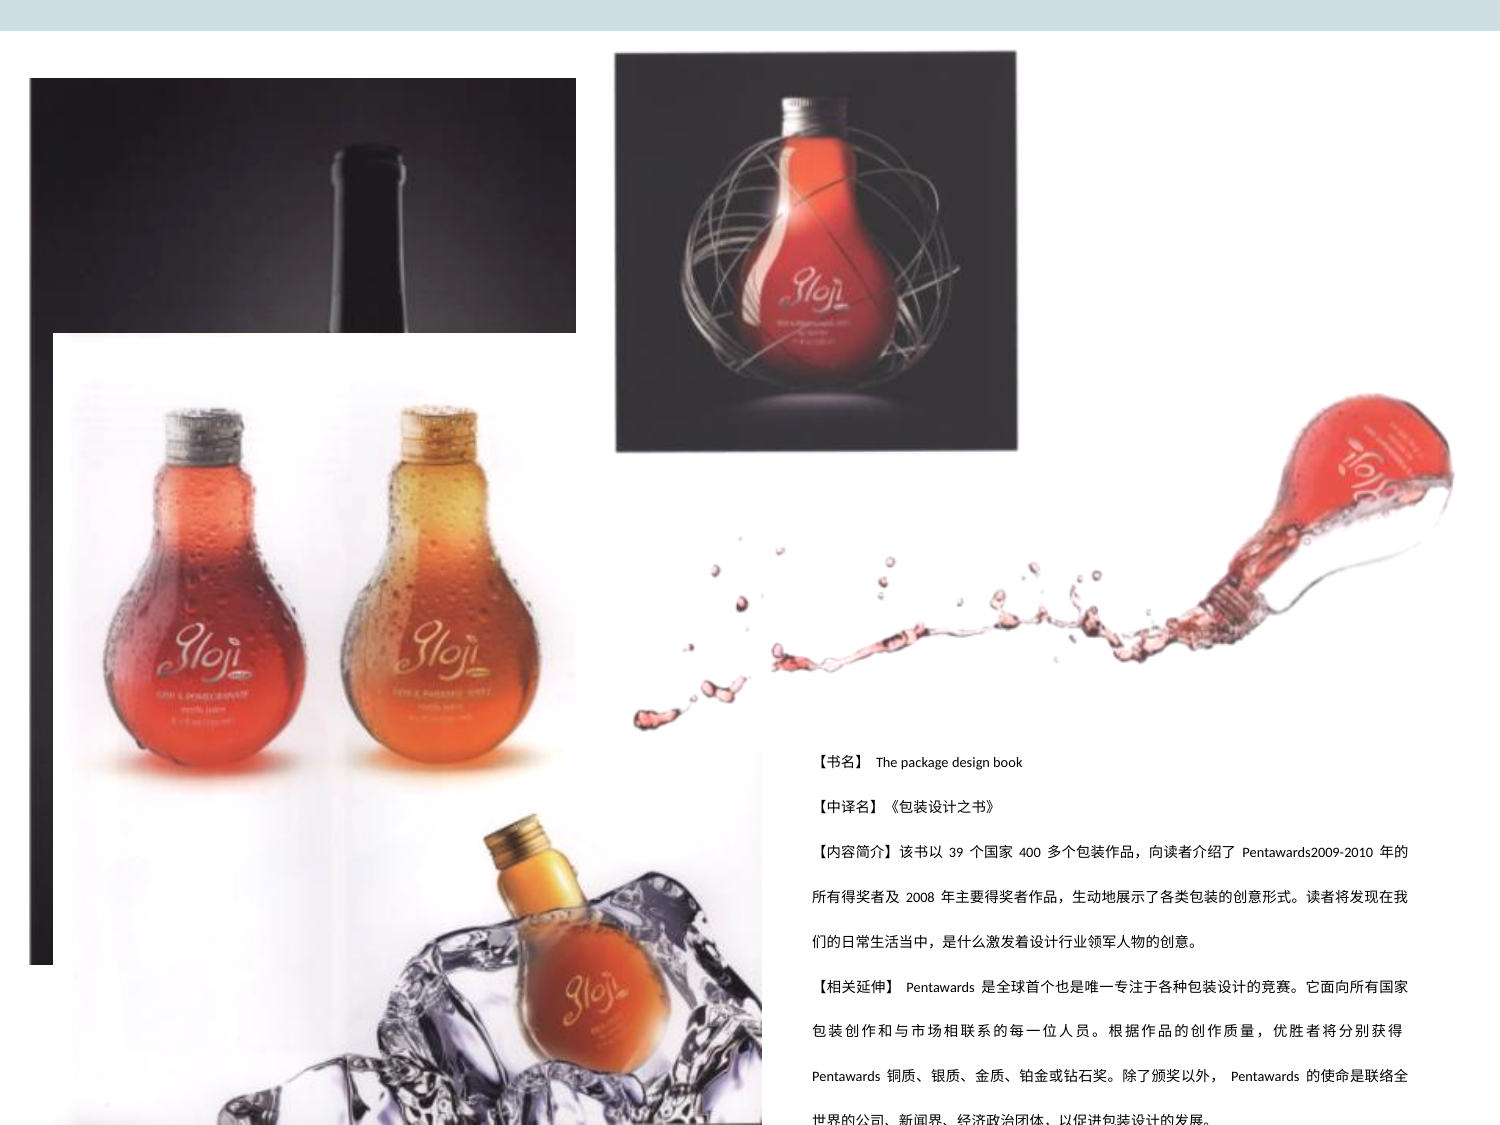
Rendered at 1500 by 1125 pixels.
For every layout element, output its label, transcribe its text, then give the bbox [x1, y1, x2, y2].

text_box [0, 0, 1500, 33]
picture [29, 18, 1500, 1125]
text_box 【书名】The package design book 【中译名】《包装设计之书》 【内容简介】该书以39个国家400多个包装作品，向读者介绍了Pentawards2009-2010年的所有得奖者及2008年主要得奖者作品，生动地展示了各类包装的创意形式。读者将发现在我们的日常生活当中，是什么激发着设计行业领军人物的创意。 【相关延伸】Pentawards是全球首个也是唯一专注于各种包装设计的竞赛。它面向所有国家包装创作和与市场相联系的每一位人员。根据作品的创作质量，优胜者将分别获得Pentawards铜质、银质、金质、铂金或钻石奖。除了颁奖以外，Pentawards的使命是联络全世界的公司、新闻界、经济政治团体，以促进包装设计的发展。 【索取号】J534.1/5448 【馆藏地点】大学城·图书阅览室 [797, 760, 1424, 1125]
